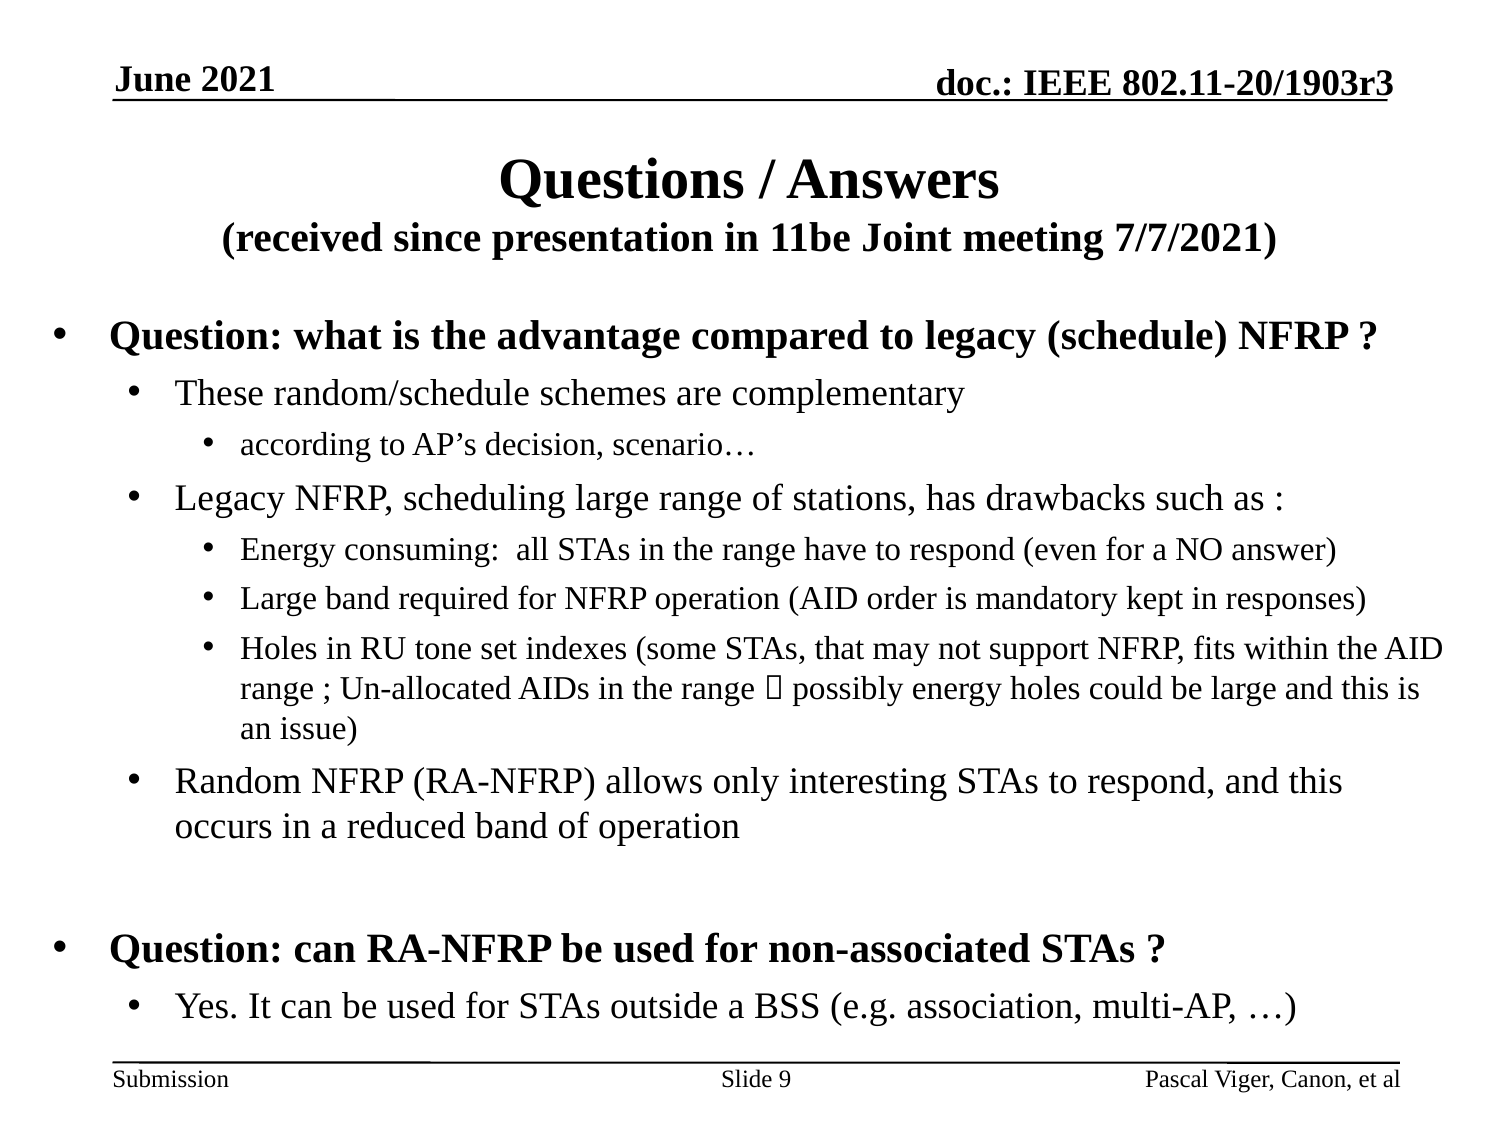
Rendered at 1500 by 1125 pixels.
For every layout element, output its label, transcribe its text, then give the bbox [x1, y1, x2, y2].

footer Pascal Viger, Canon, et al [878, 1061, 1402, 1093]
slide_number Slide 9 [712, 1061, 800, 1123]
title Questions / Answers (received since presentation in 11be Joint meeting 7/7/2021) [112, 112, 1388, 288]
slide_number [114, 54, 423, 100]
list Question: what is the advantage compared to legacy (schedule) NFRP ? These random/schedule schemes are complementary according to AP’s decision, scenario… Legacy NFRP, scheduling large range of stations, has drawbacks such as : Energy consuming: all STAs in the range have to respond (even for a NO answer) Large band required for NFRP operation (AID order is mandatory kept in responses) Holes in RU tone set indexes (some STAs, that may not support NFRP, fits within the AID range ; Un-allocated AIDs in the range  possibly energy holes could be large and this is an issue) Random NFRP (RA-NFRP) allows only interesting STAs to respond, and this occurs in a reduced band of operation Question: can RA-NFRP be used for non-associated STAs ? Yes. It can be used for STAs outside a BSS (e.g. association, multi-AP, …) [37, 299, 1463, 1000]
